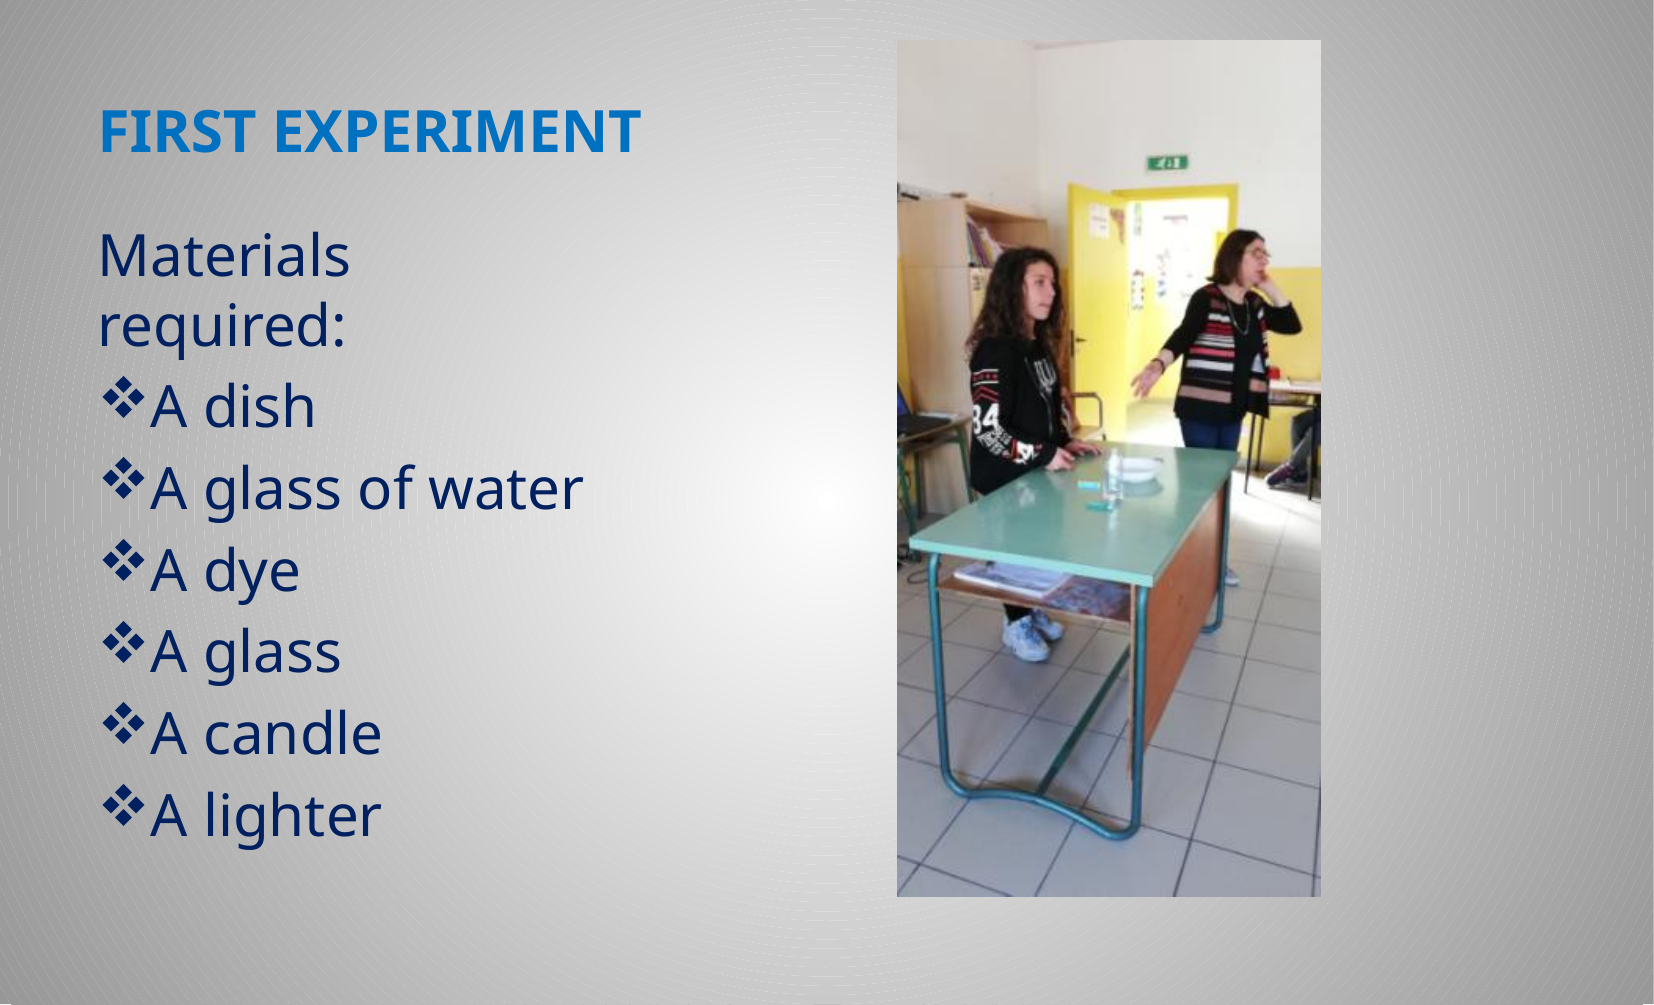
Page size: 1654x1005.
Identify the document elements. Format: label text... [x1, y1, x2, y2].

list Materials required: A dish A glass of water A dye A glass A candle A lighter [82, 210, 627, 897]
title FIRST EXPERIMENT [82, 39, 827, 172]
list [897, 39, 1321, 898]
